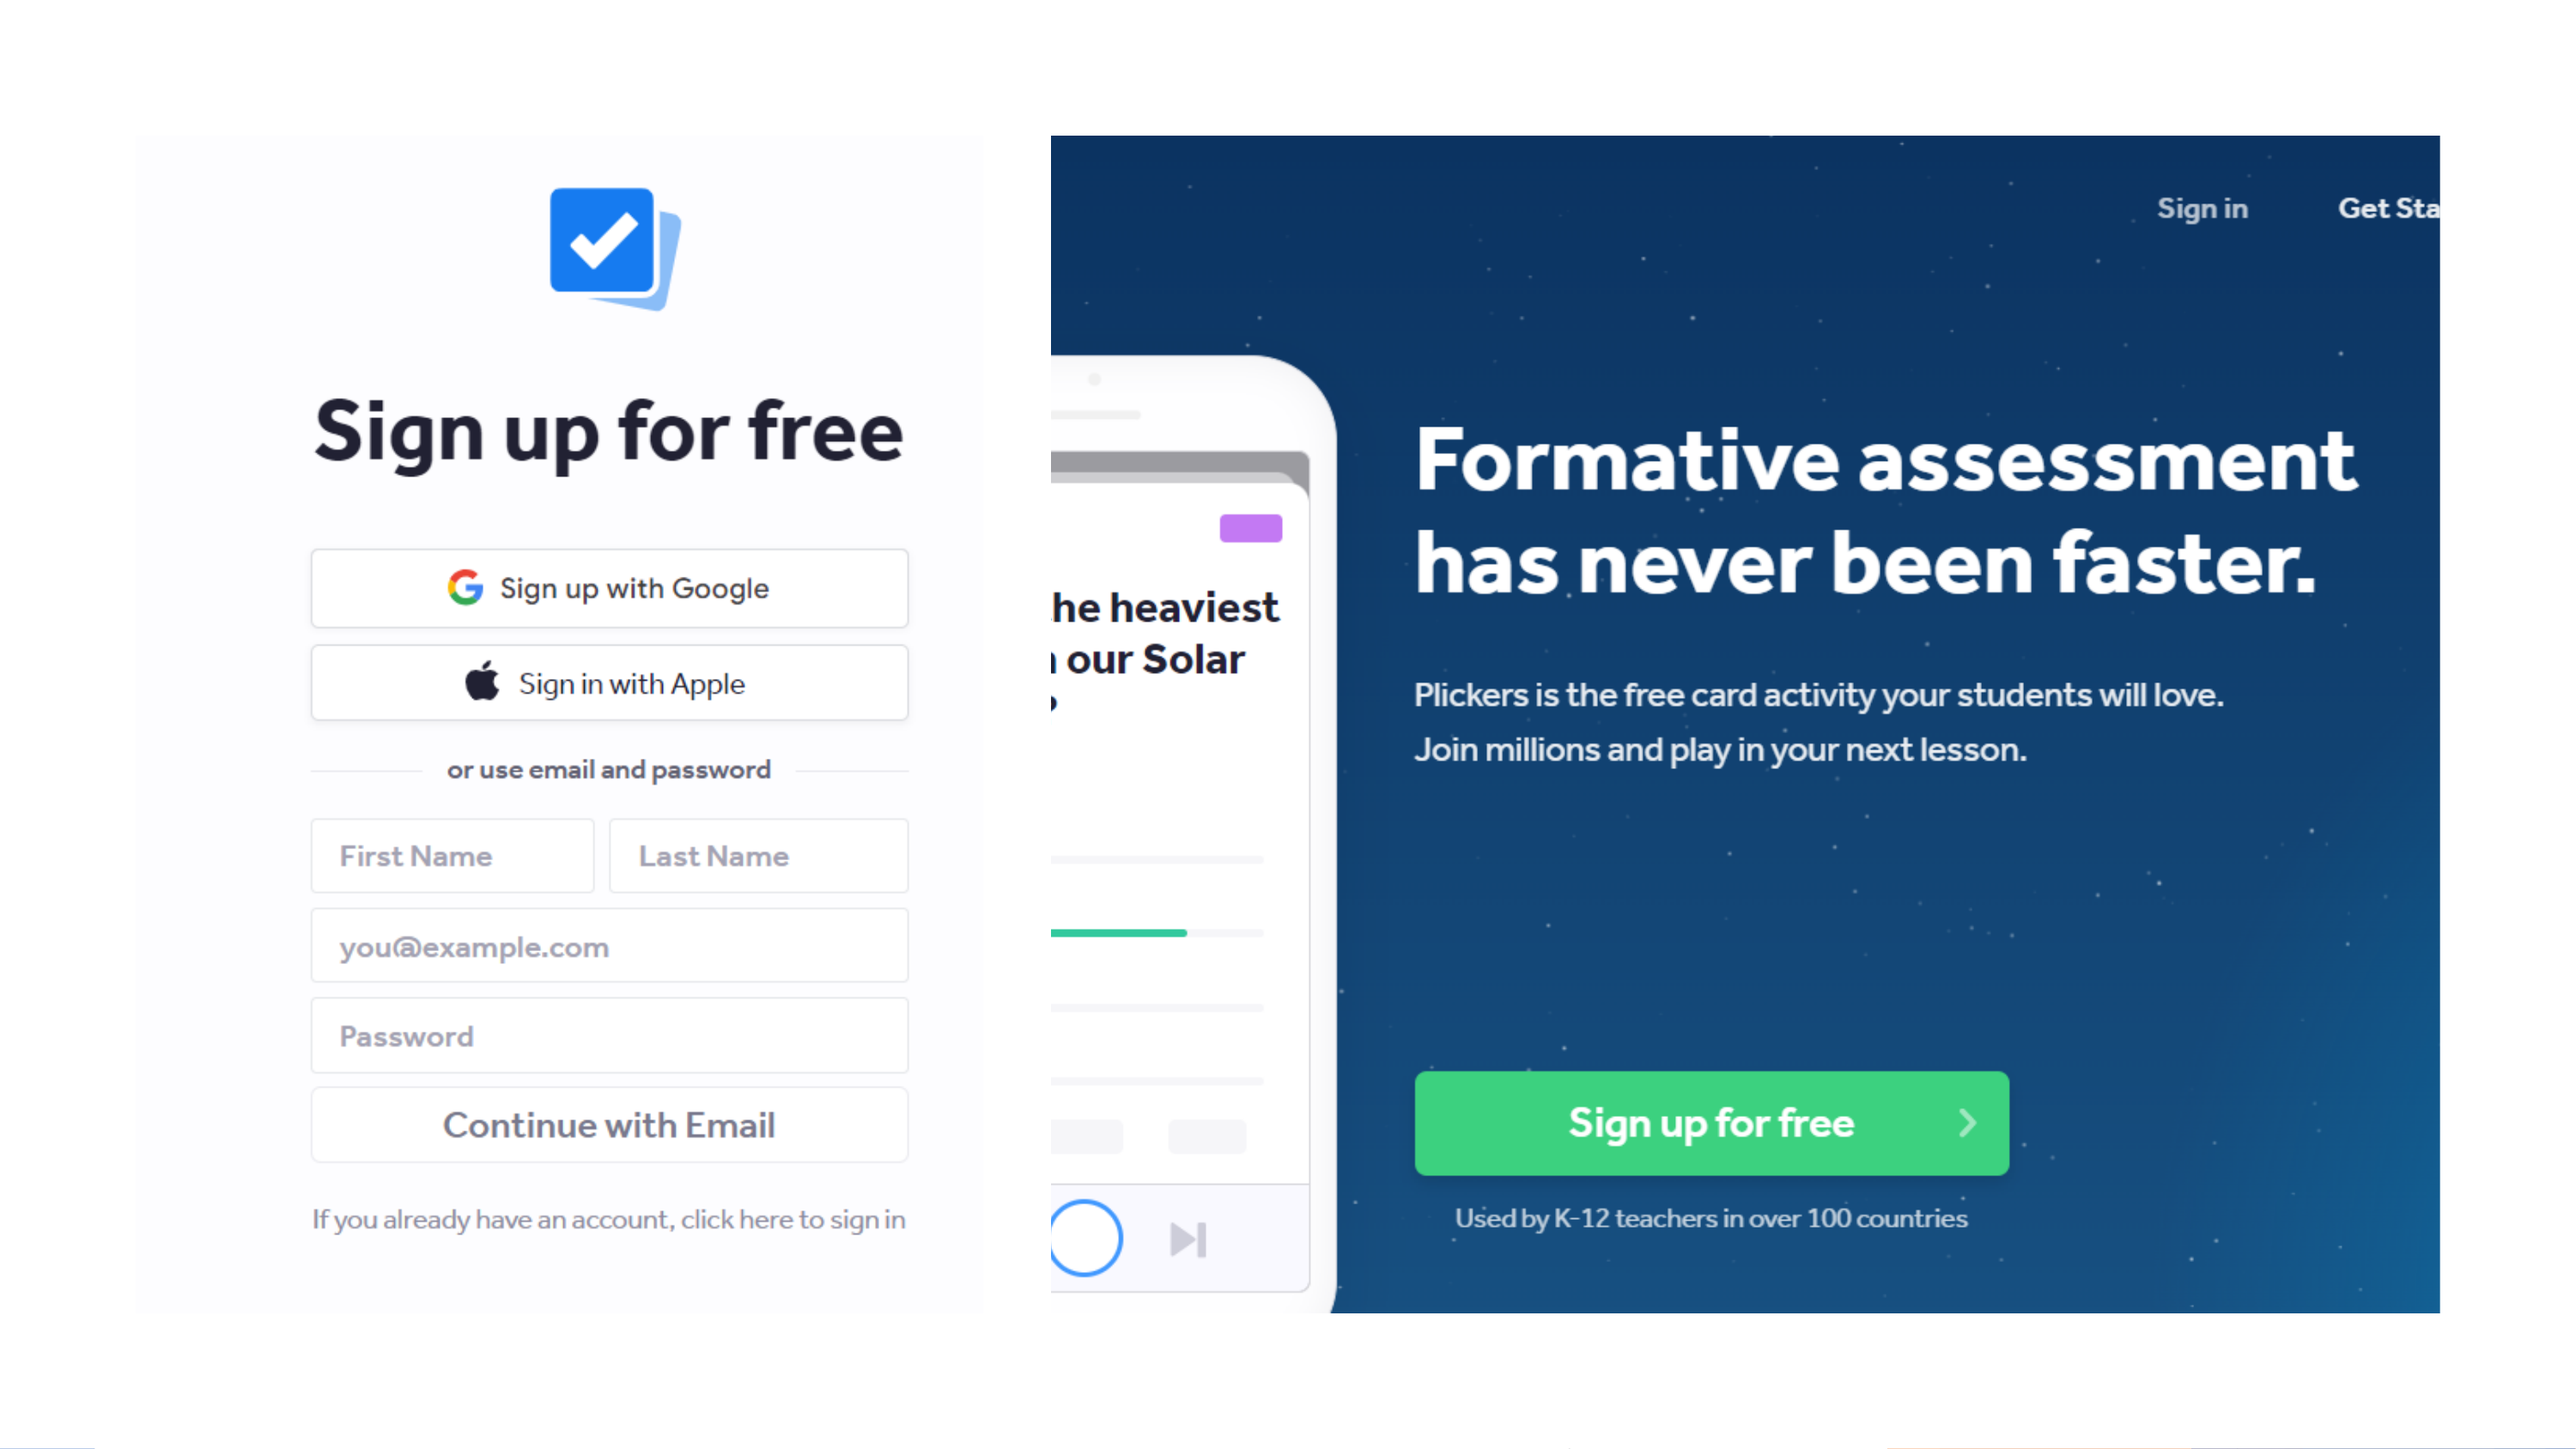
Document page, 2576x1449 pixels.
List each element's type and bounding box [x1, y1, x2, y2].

picture [136, 136, 984, 1313]
text_box [0, 0, 2576, 1449]
picture [1051, 136, 2440, 1313]
